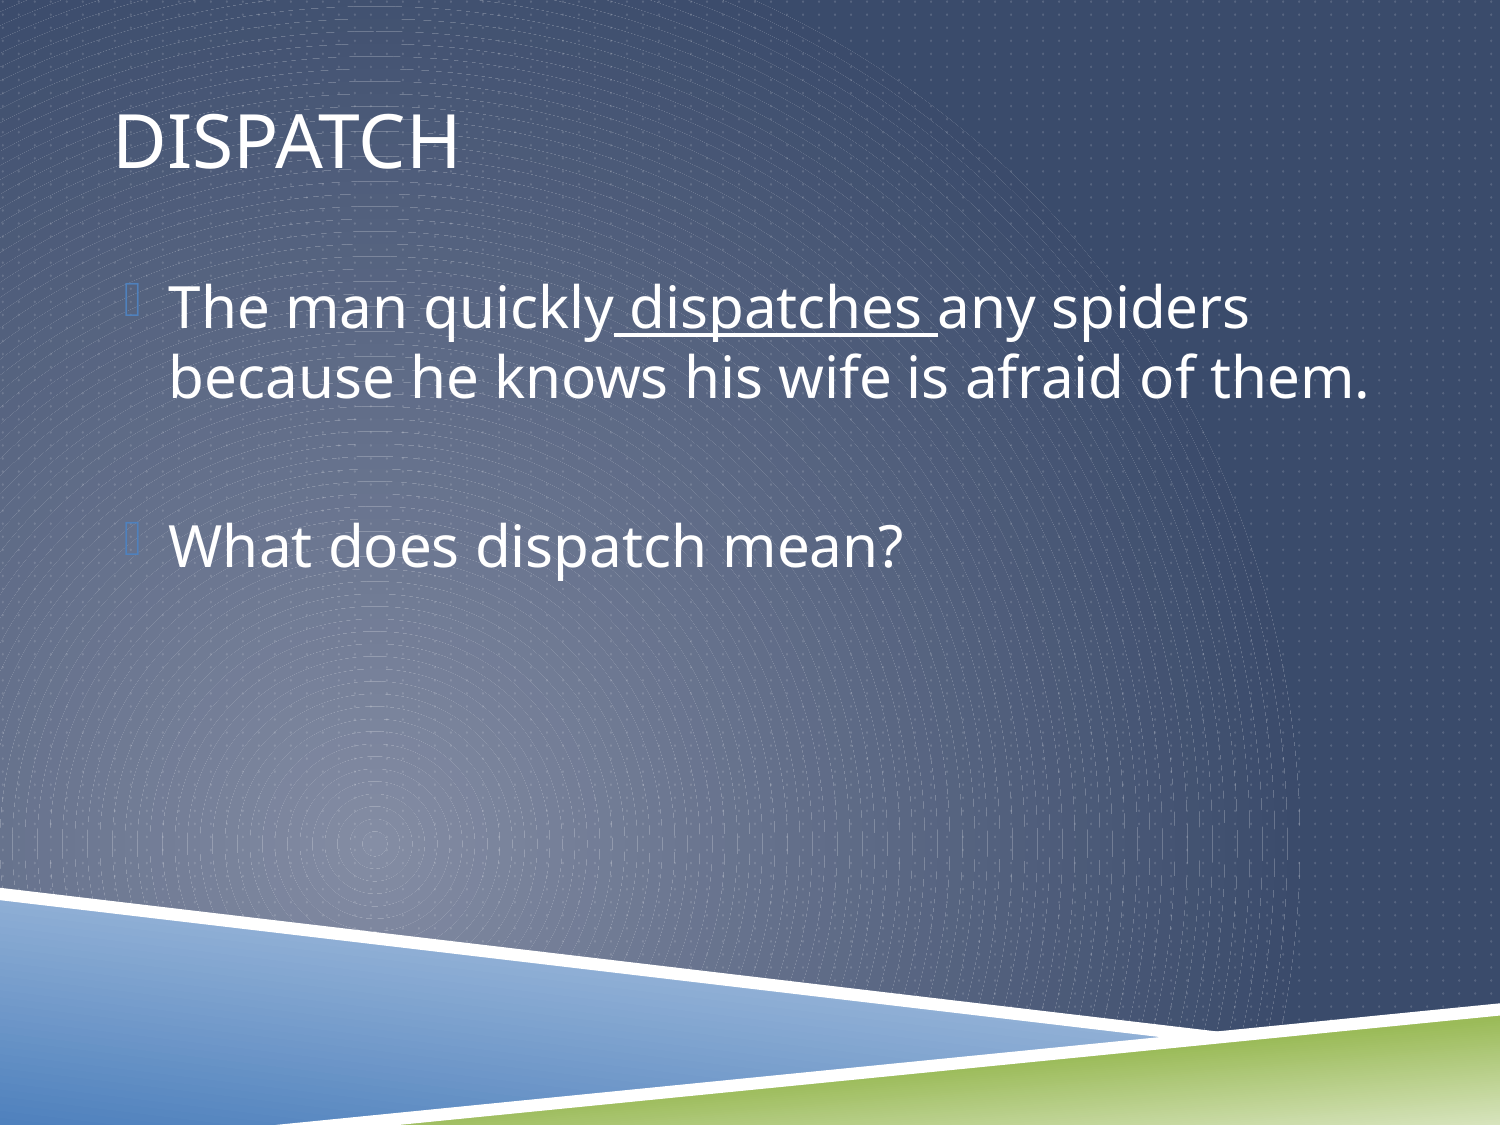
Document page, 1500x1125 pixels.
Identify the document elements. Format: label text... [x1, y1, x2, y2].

list The man quickly dispatches any spiders because he knows his wife is afraid of them. What does dispatch mean? [112, 262, 1388, 875]
title Dispatch [112, 45, 1388, 233]
